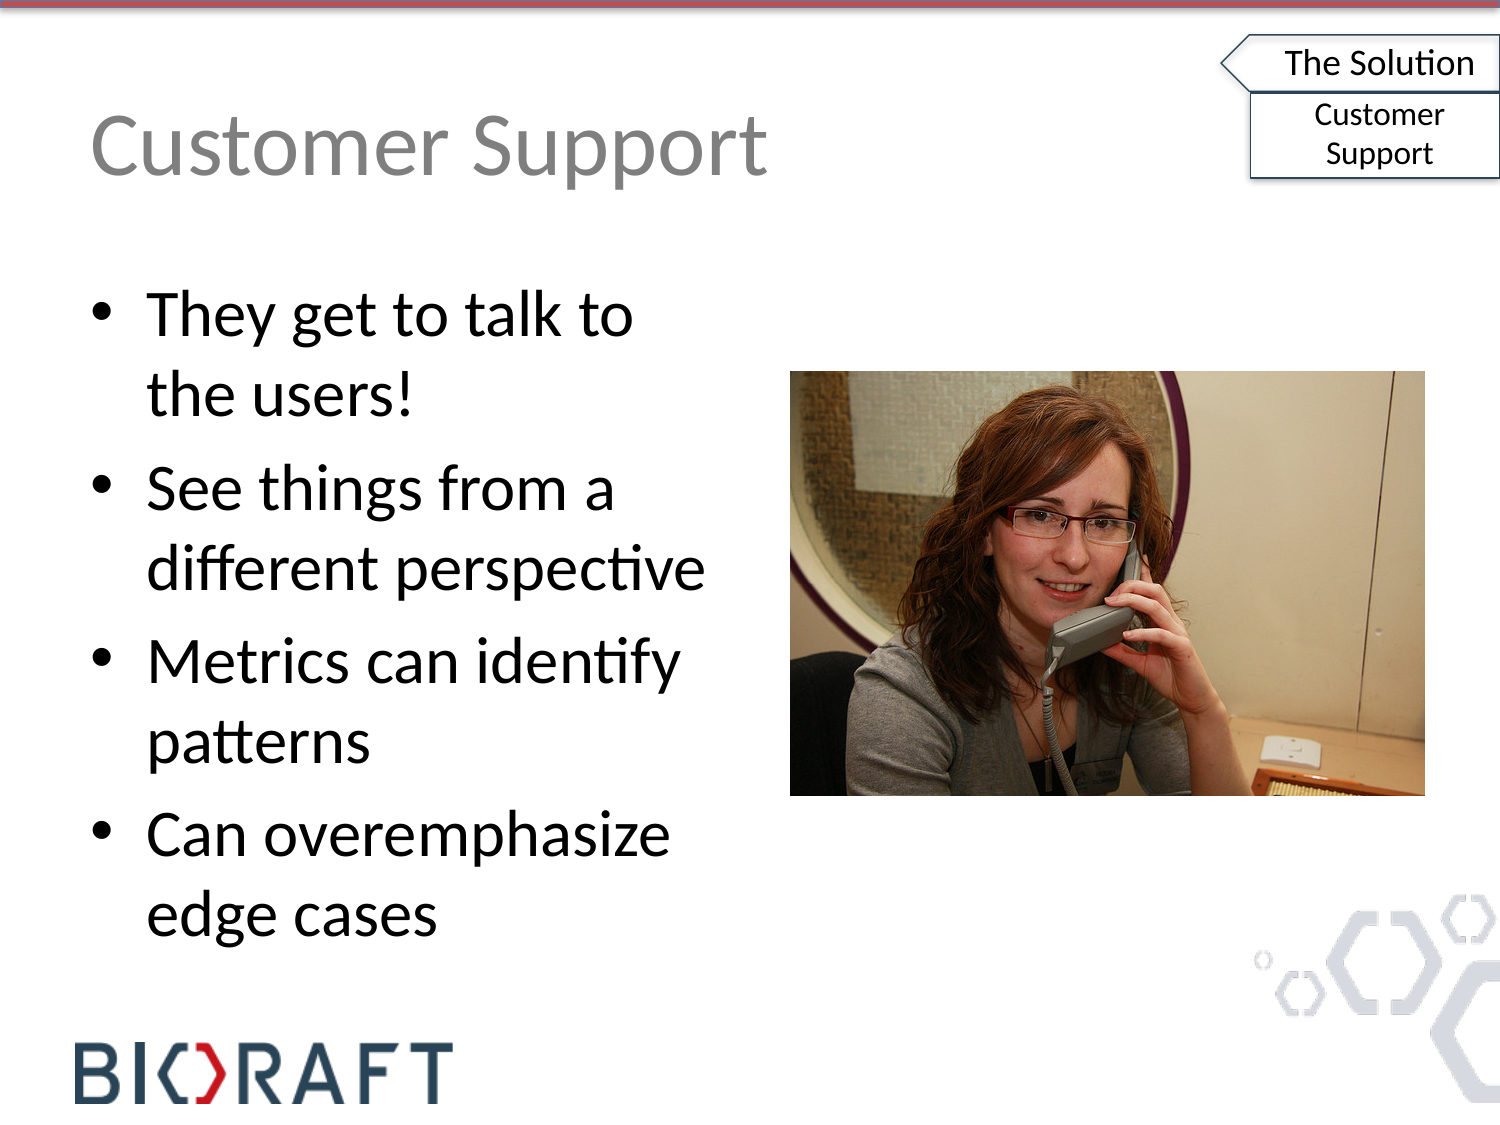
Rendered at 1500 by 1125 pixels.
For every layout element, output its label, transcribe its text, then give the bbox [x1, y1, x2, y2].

text_box [1250, 92, 1259, 179]
title Customer Support [75, 45, 1425, 233]
text_box The Solution [1259, 30, 1500, 34]
text_box [1220, 34, 1500, 93]
text_box Customer Support [1259, 84, 1500, 179]
picture [789, 371, 1426, 796]
list They get to talk to the users! See things from a different perspective Metrics can identify patterns Can overemphasize edge cases [75, 262, 750, 1005]
